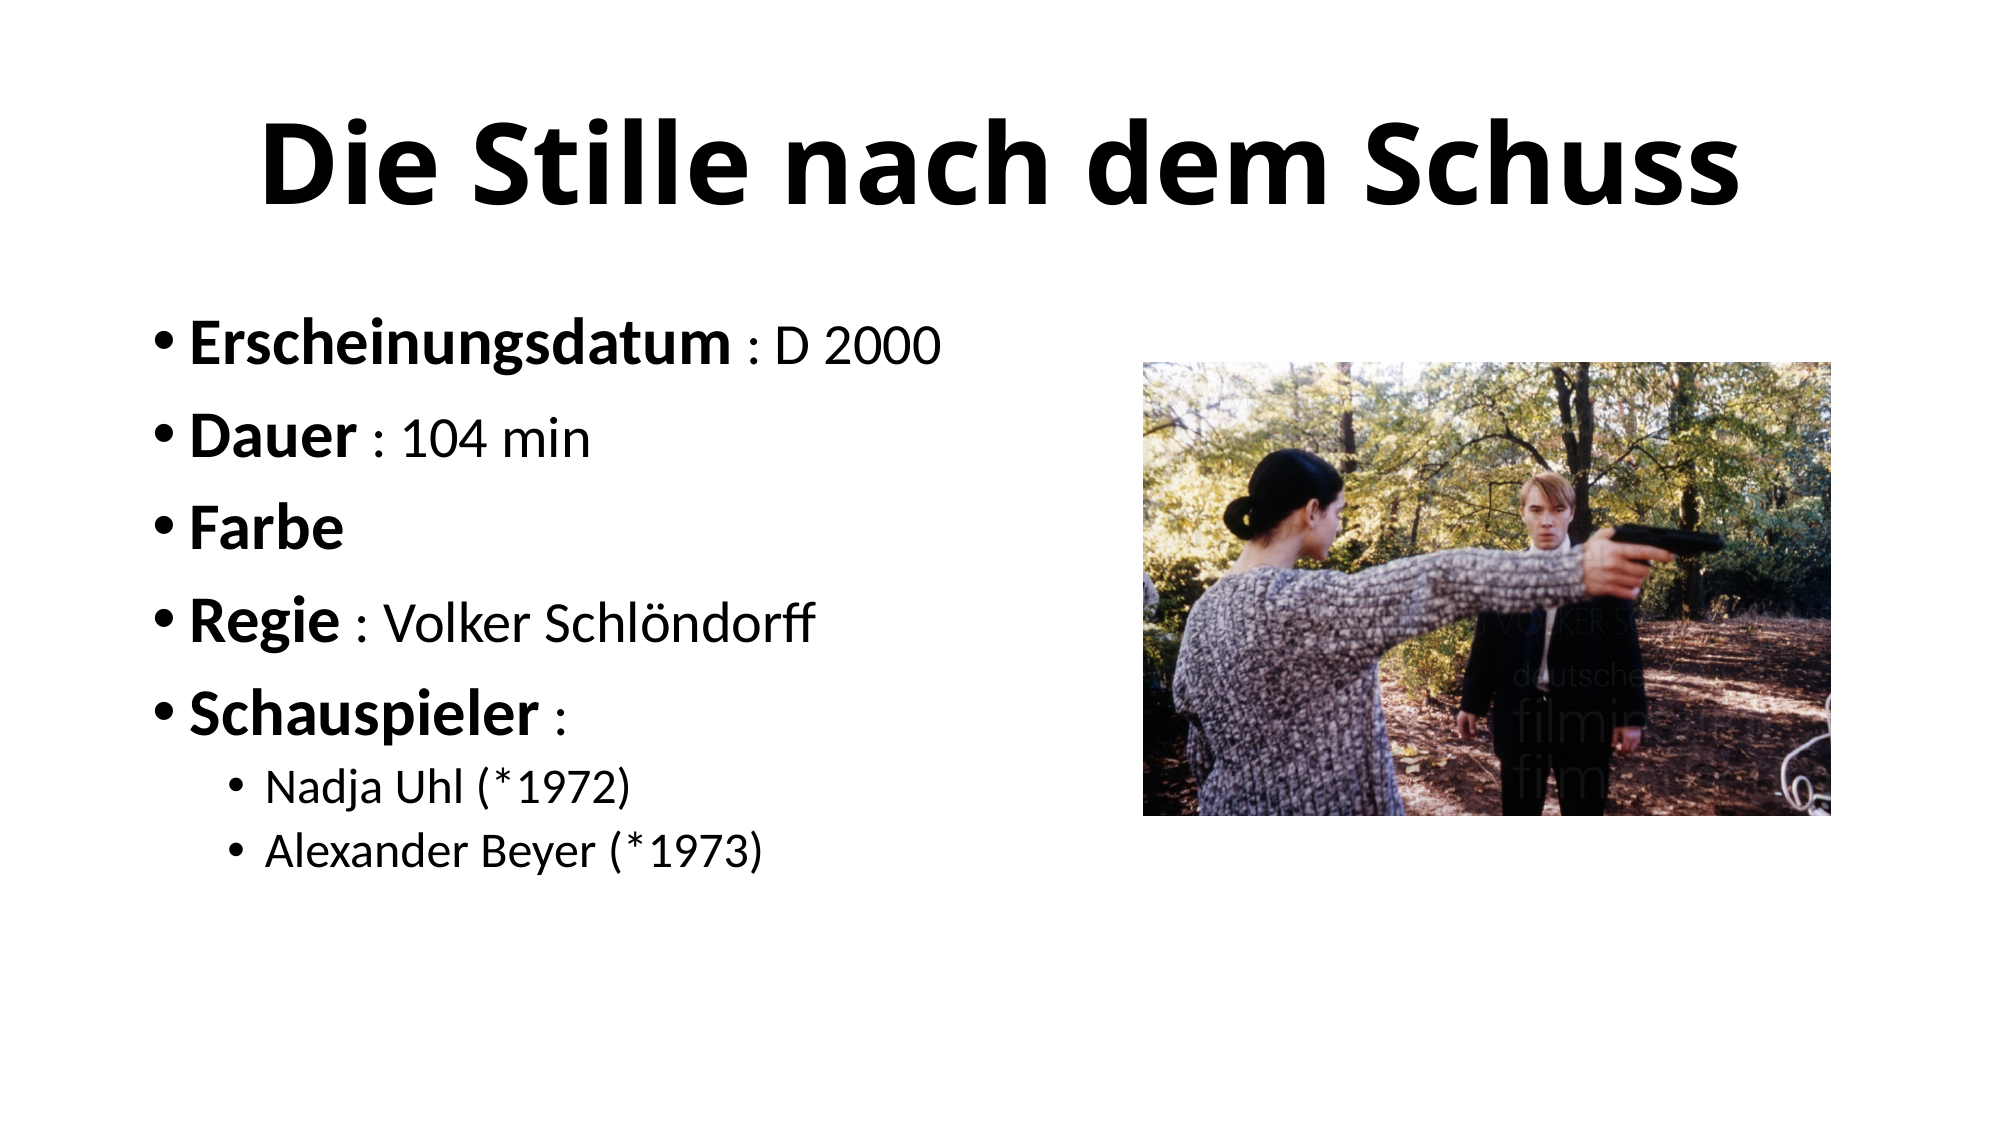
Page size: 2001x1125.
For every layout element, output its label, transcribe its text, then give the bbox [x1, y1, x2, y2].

list Erscheinungsdatum : D 2000 Dauer : 104 min Farbe Regie : Volker Schlöndorff Schauspieler : Nadja Uhl (*1972) Alexander Beyer (*1973) [137, 299, 1863, 1014]
title Die Stille nach dem Schuss [137, 59, 1863, 278]
picture [1143, 362, 1831, 816]
